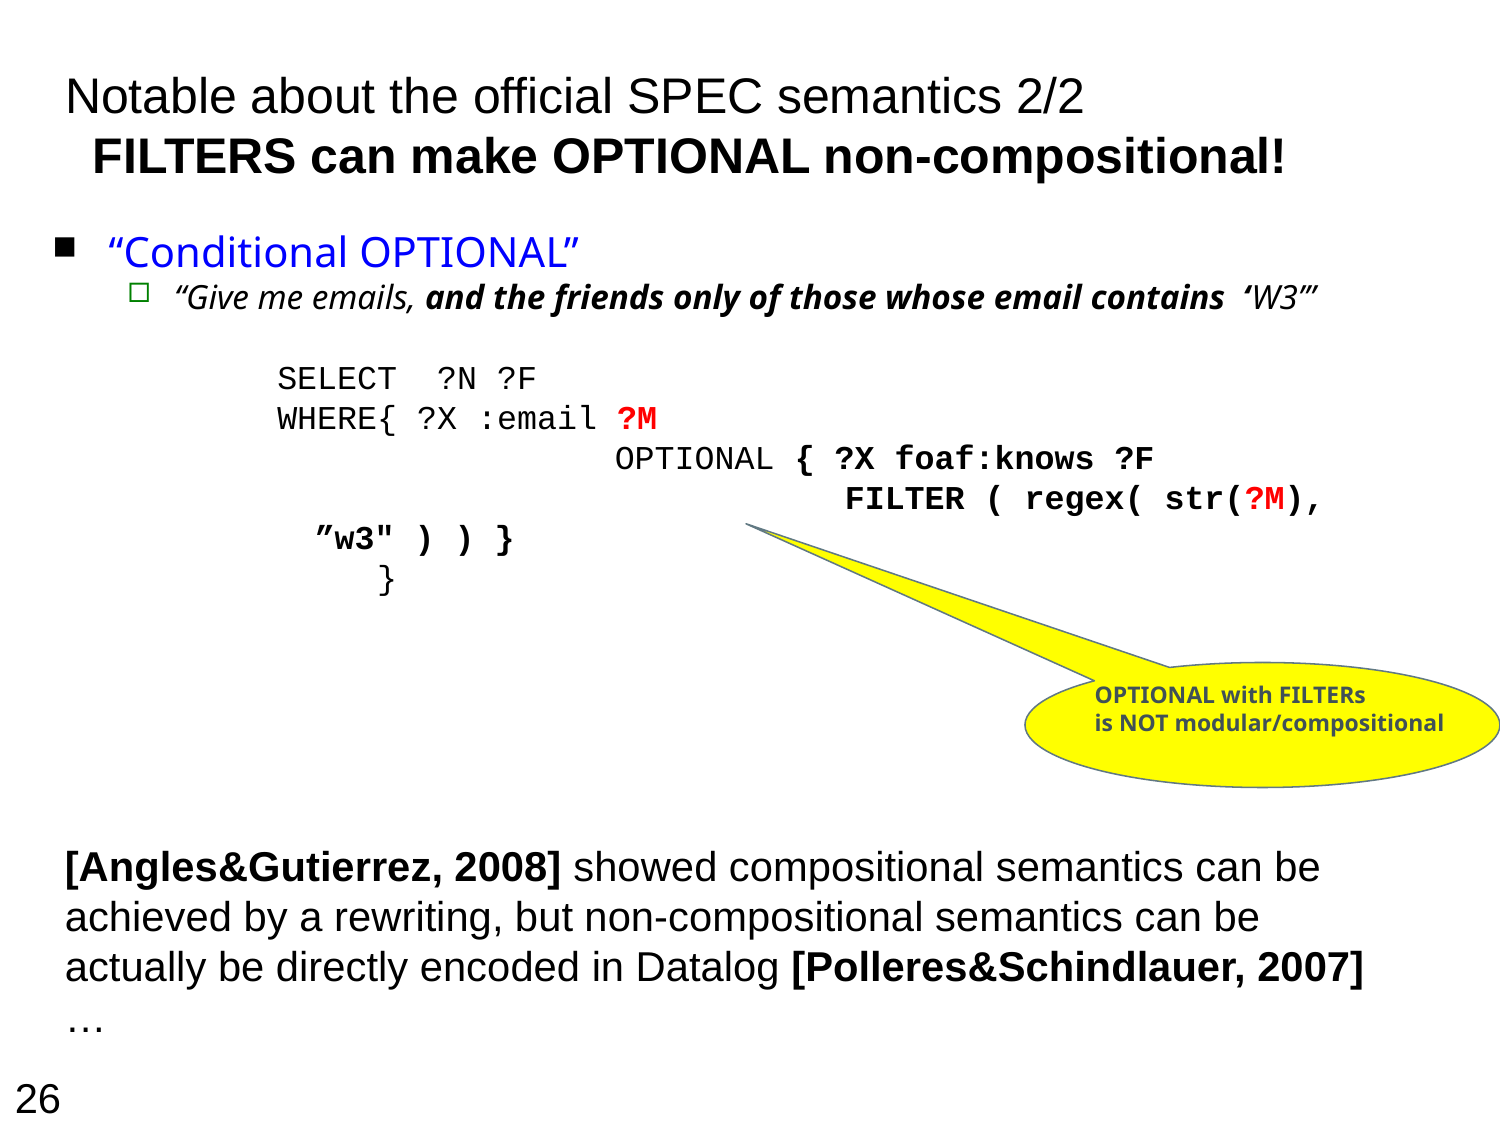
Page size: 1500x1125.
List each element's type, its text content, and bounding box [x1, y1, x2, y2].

slide_number 26 [0, 1064, 144, 1110]
text_box [Angles&Gutierrez, 2008] showed compositional semantics can be achieved by a rewriting, but non-compositional semantics can be actually be directly encoded in Datalog [Polleres&Schindlauer, 2007]… [49, 832, 1388, 1048]
text_box [986, 350, 1475, 613]
text_box OPTIONAL with FILTERs is NOT modular/compositional [745, 523, 1500, 788]
text_box “Conditional OPTIONAL” “Give me emails, and the friends only of those whose email contains ‘W3’” SELECT ?N ?F WHERE{ ?X :email ?M OPTIONAL { ?X foaf:knows ?F FILTER ( regex( str(?M), ”w3" ) ) } } [37, 218, 1463, 604]
text_box [225, 604, 941, 613]
text_box Notable about the official SPEC semantics 2/2 FILTERS can make OPTIONAL non-compositional! [50, 54, 1500, 192]
